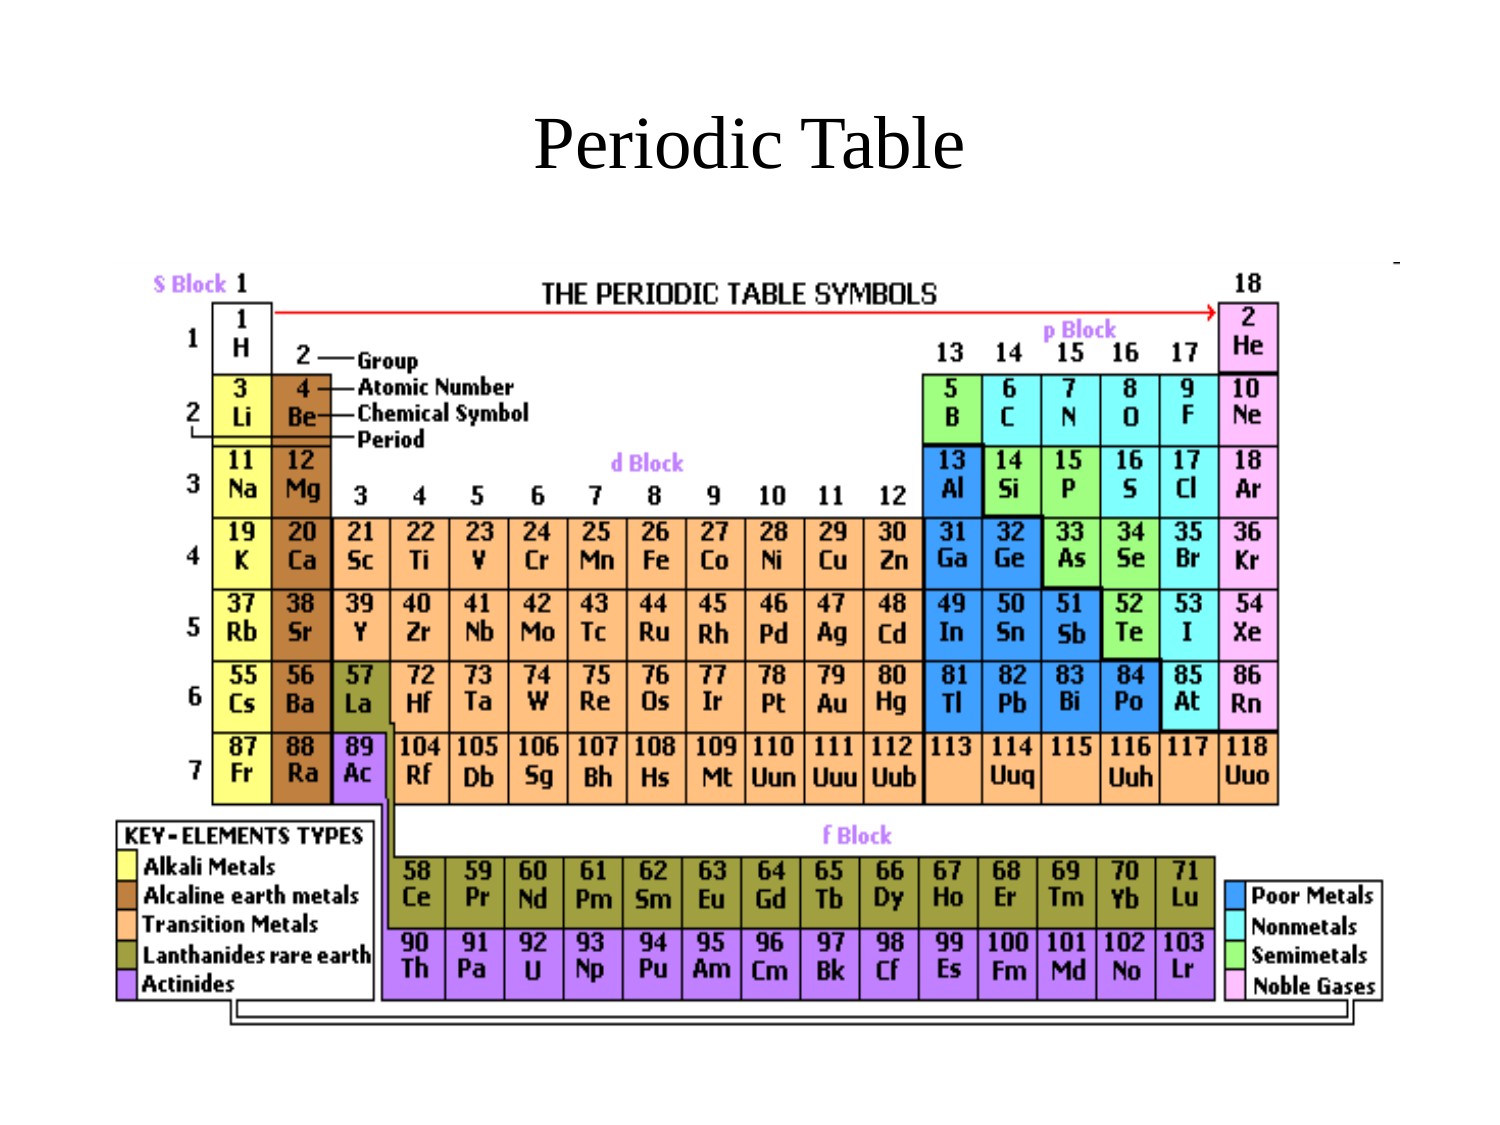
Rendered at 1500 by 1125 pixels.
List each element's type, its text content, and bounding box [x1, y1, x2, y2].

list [112, 262, 1401, 1038]
title Periodic Table [75, 45, 1425, 233]
